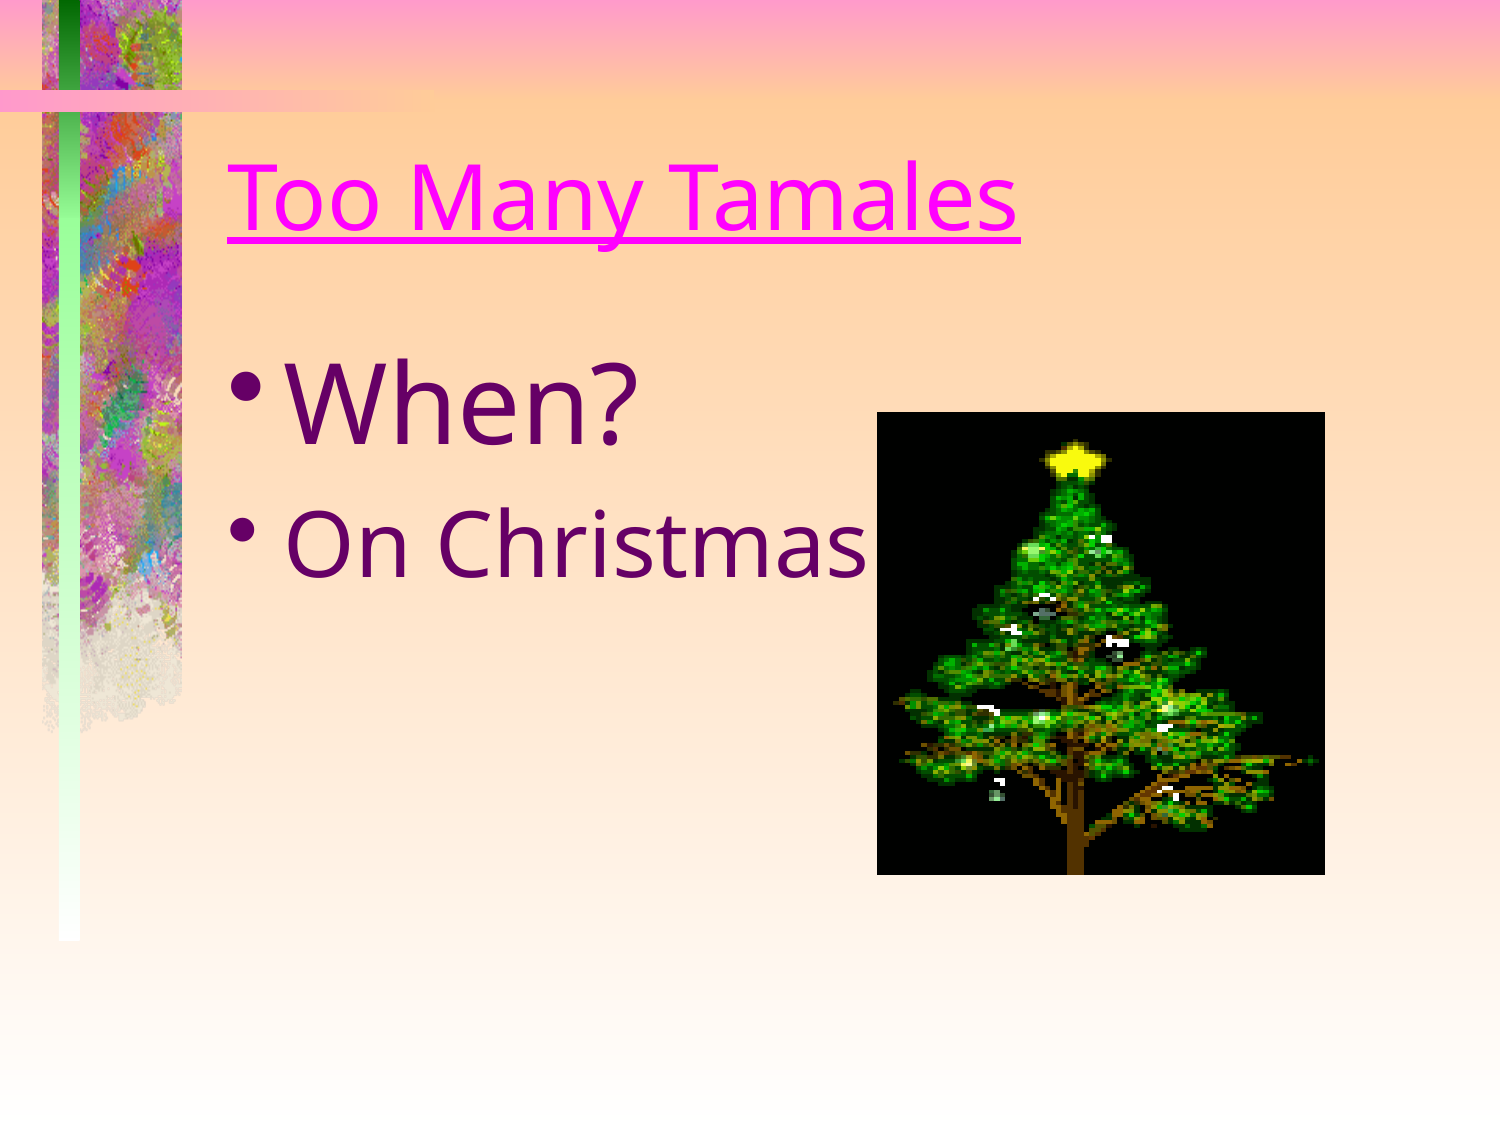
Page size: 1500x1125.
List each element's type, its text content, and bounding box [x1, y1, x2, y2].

picture [80, 0, 182, 90]
picture [80, 111, 182, 821]
picture [42, 111, 59, 821]
picture [42, 0, 59, 90]
picture [876, 412, 1326, 876]
title Too Many Tamales [212, 99, 1488, 288]
list When? On Christmas day. [212, 324, 1488, 1001]
